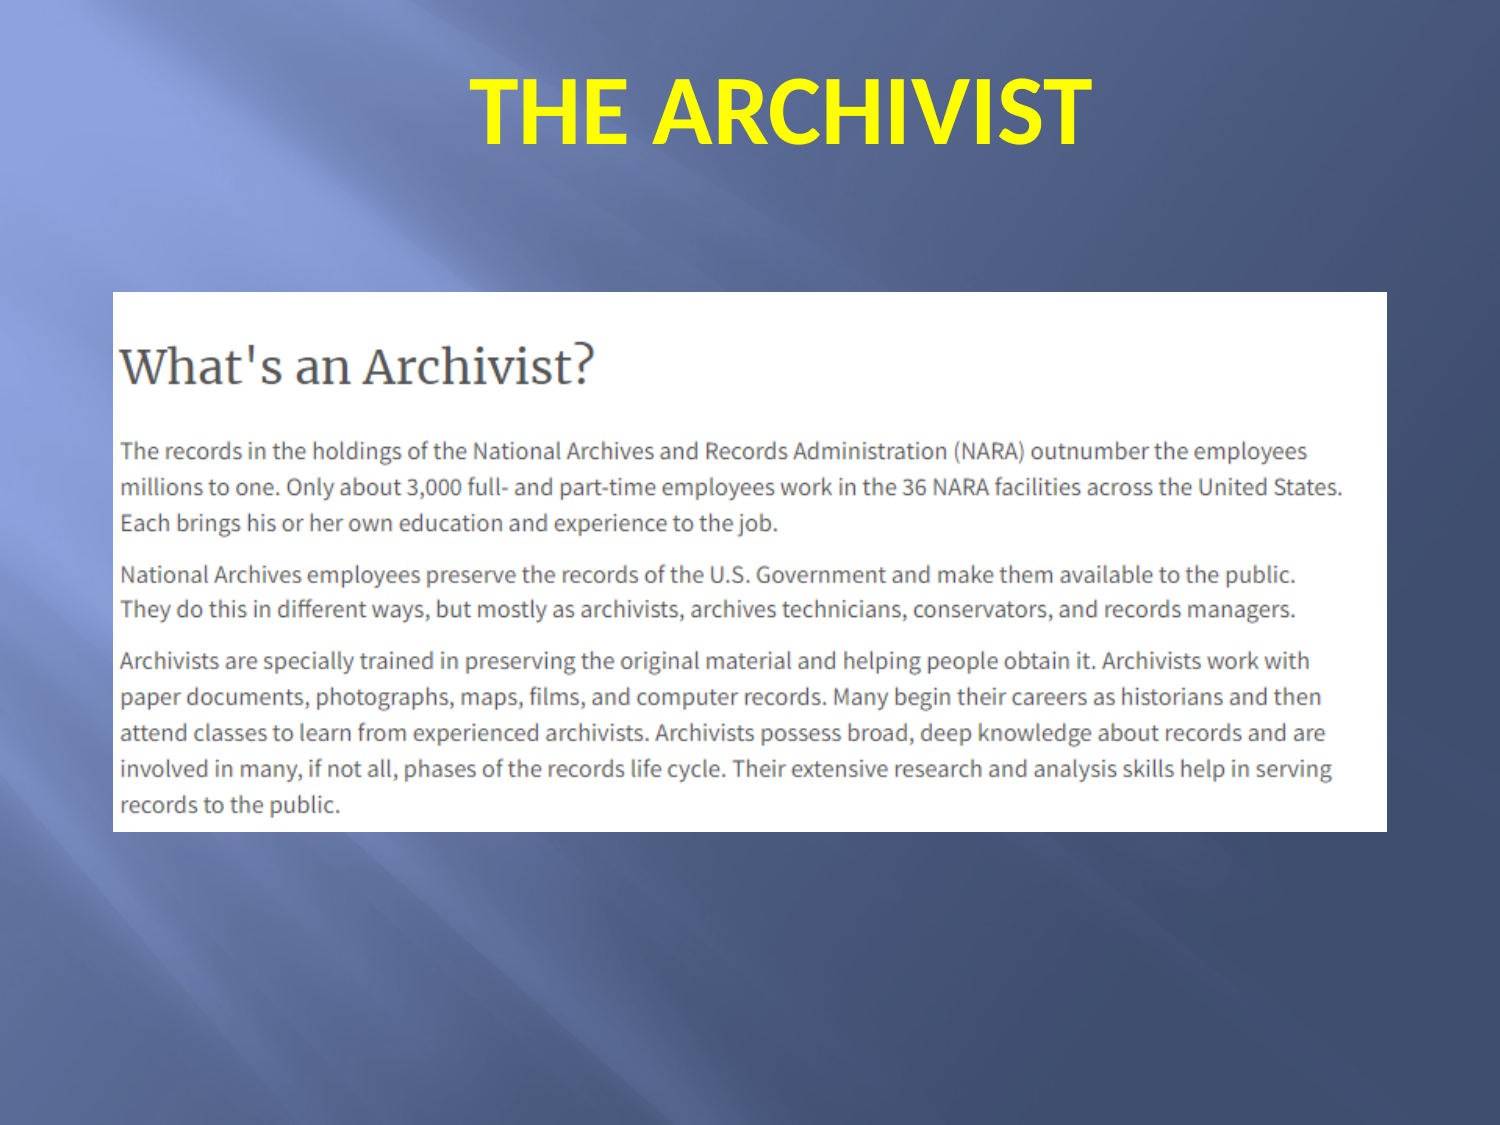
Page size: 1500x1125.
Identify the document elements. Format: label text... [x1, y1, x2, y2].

picture [113, 292, 1387, 833]
subtitle http://www.bbc.com/news/blogs-trending-42724320 [52, 653, 775, 1125]
title The Archivist [106, 4, 1457, 165]
